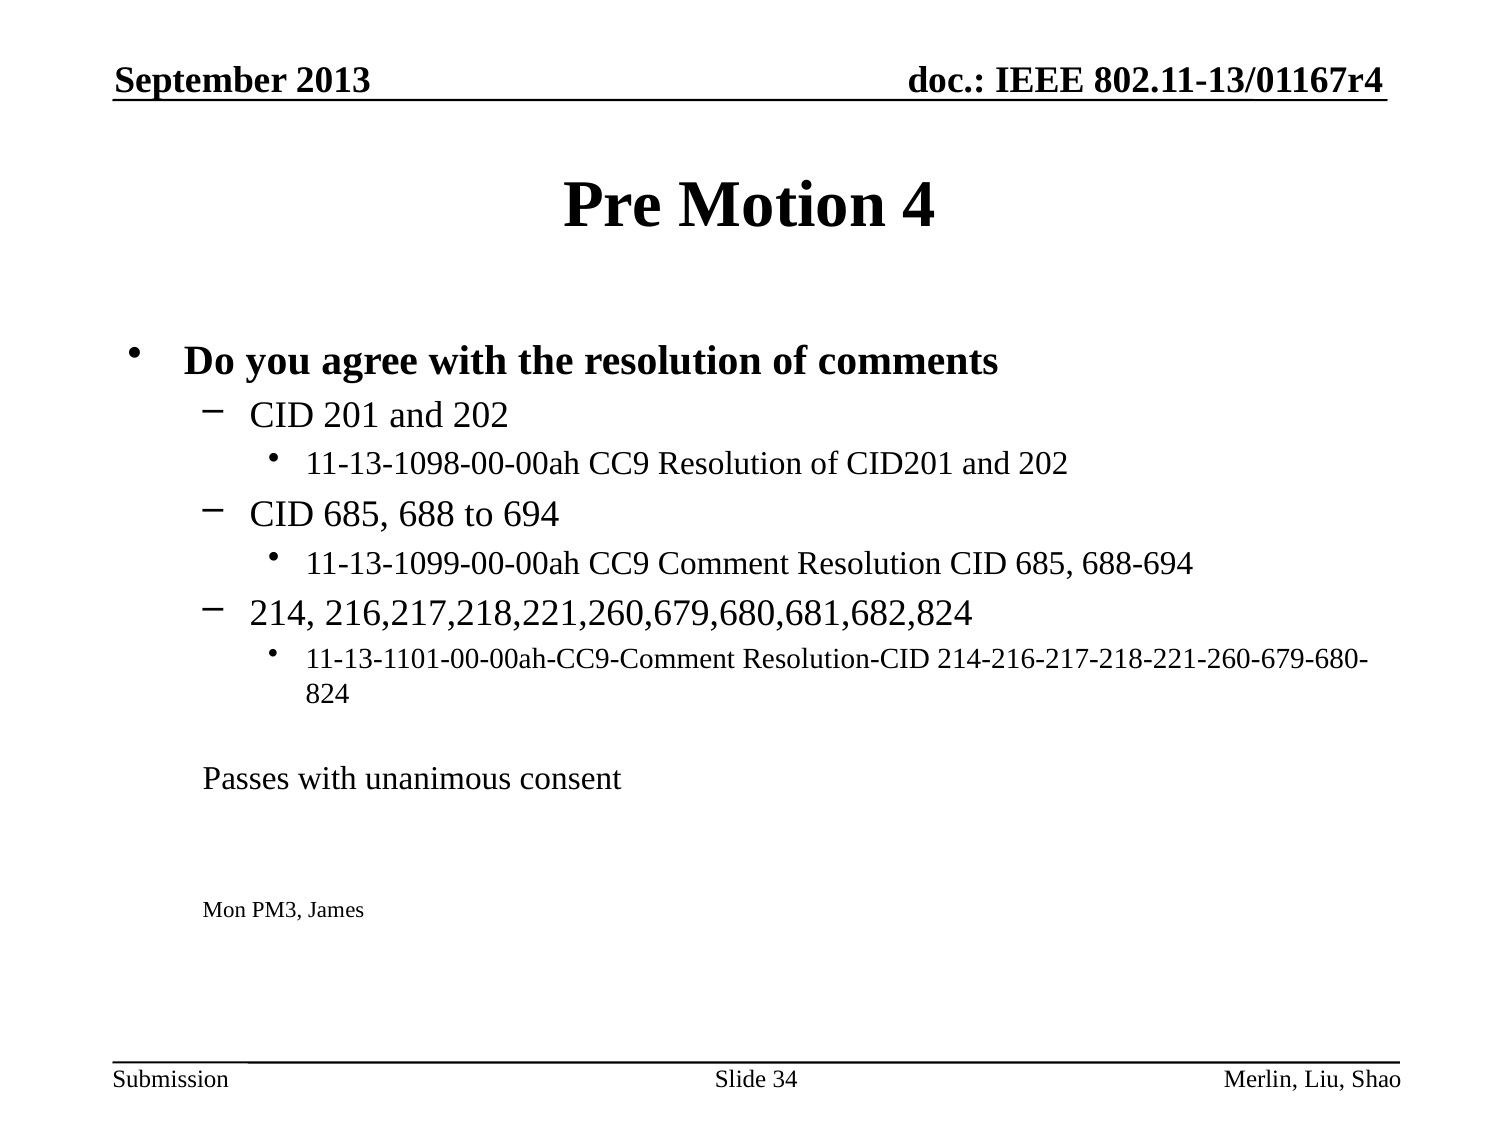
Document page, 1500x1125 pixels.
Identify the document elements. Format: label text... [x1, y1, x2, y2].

list Do you agree with the resolution of comments CID 201 and 202 11-13-1098-00-00ah CC9 Resolution of CID201 and 202 CID 685, 688 to 694 11-13-1099-00-00ah CC9 Comment Resolution CID 685, 688-694 214, 216,217,218,221,260,679,680,681,682,824 11-13-1101-00-00ah-CC9-Comment Resolution-CID 214-216-217-218-221-260-679-680-824 Passes with unanimous consent Mon PM3, James [112, 324, 1388, 1001]
footer Merlin, Liu, Shao [1221, 1061, 1402, 1093]
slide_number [114, 54, 413, 101]
slide_number Slide 34 [712, 1061, 800, 1093]
title Pre Motion 4 [112, 112, 1388, 288]
